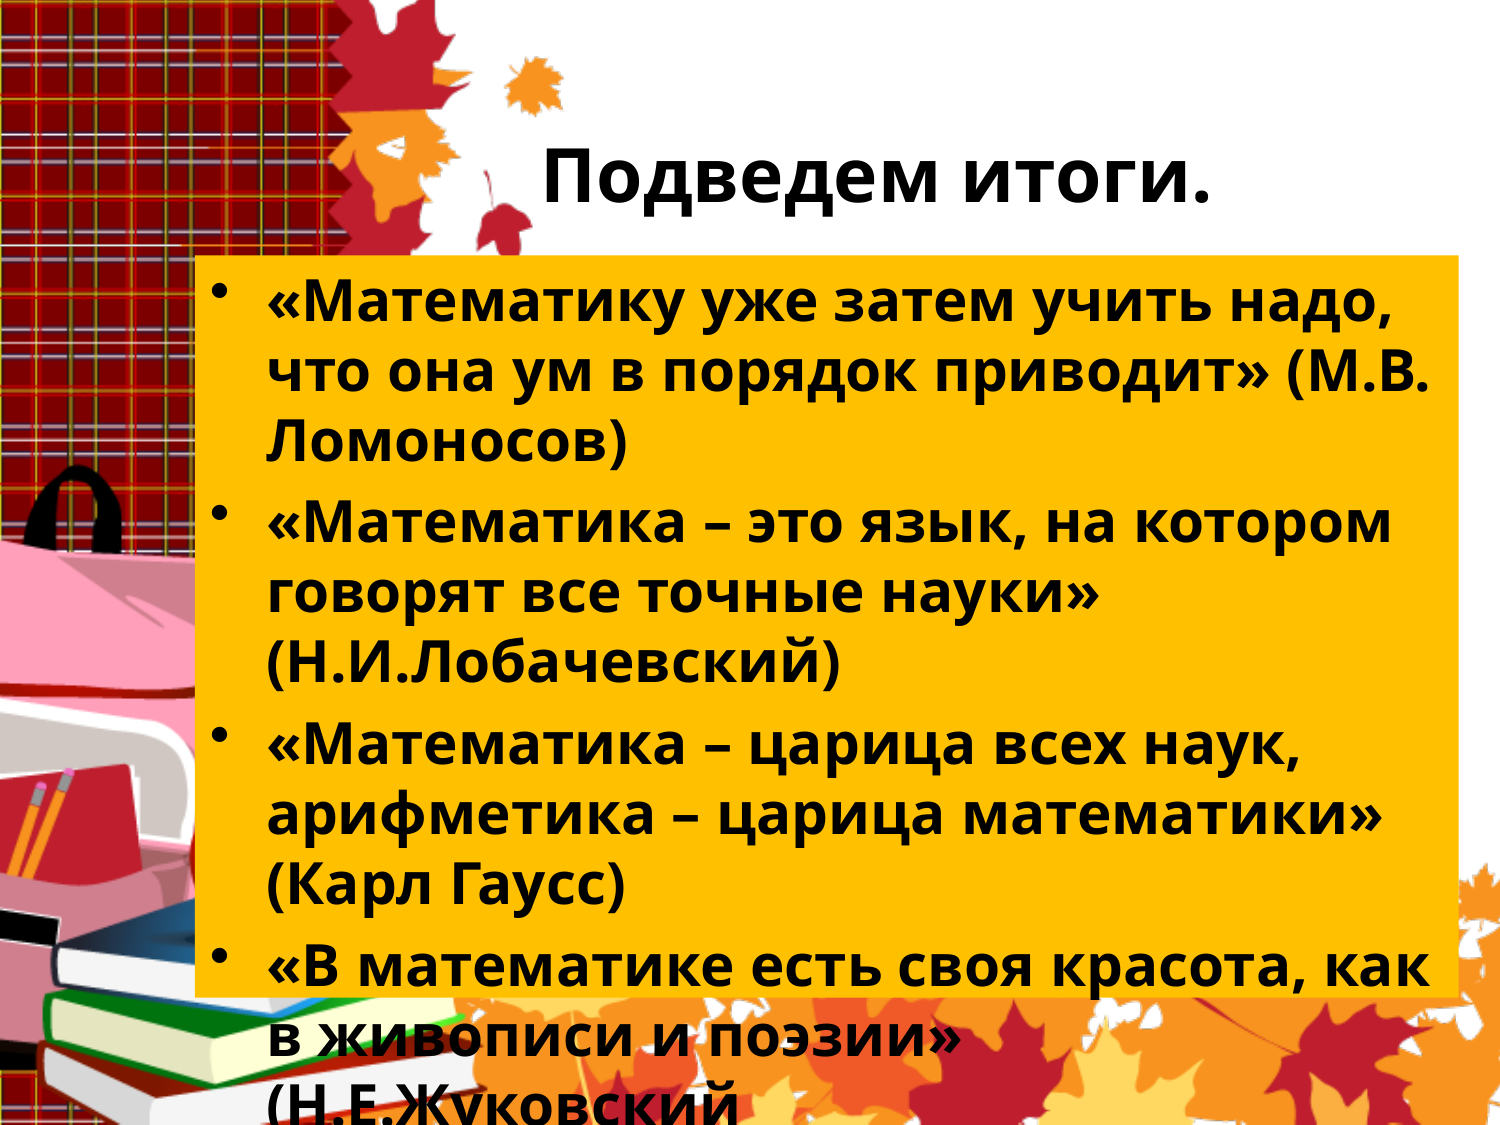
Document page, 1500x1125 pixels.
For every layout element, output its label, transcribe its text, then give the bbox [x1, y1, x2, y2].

list «Математику уже затем учить надо, что она ум в порядок приводит» (М.В. Ломоносов) «Математика – это язык, на котором говорят все точные науки» (Н.И.Лобачевский) «Математика – царица всех наук, арифметика – царица математики» (Карл Гаусс) «В математике есть своя красота, как в живописи и поэзии» (Н.Е.Жуковский [194, 255, 1459, 999]
title Подведем итоги. [525, 112, 1373, 233]
picture [0, 0, 1500, 1125]
